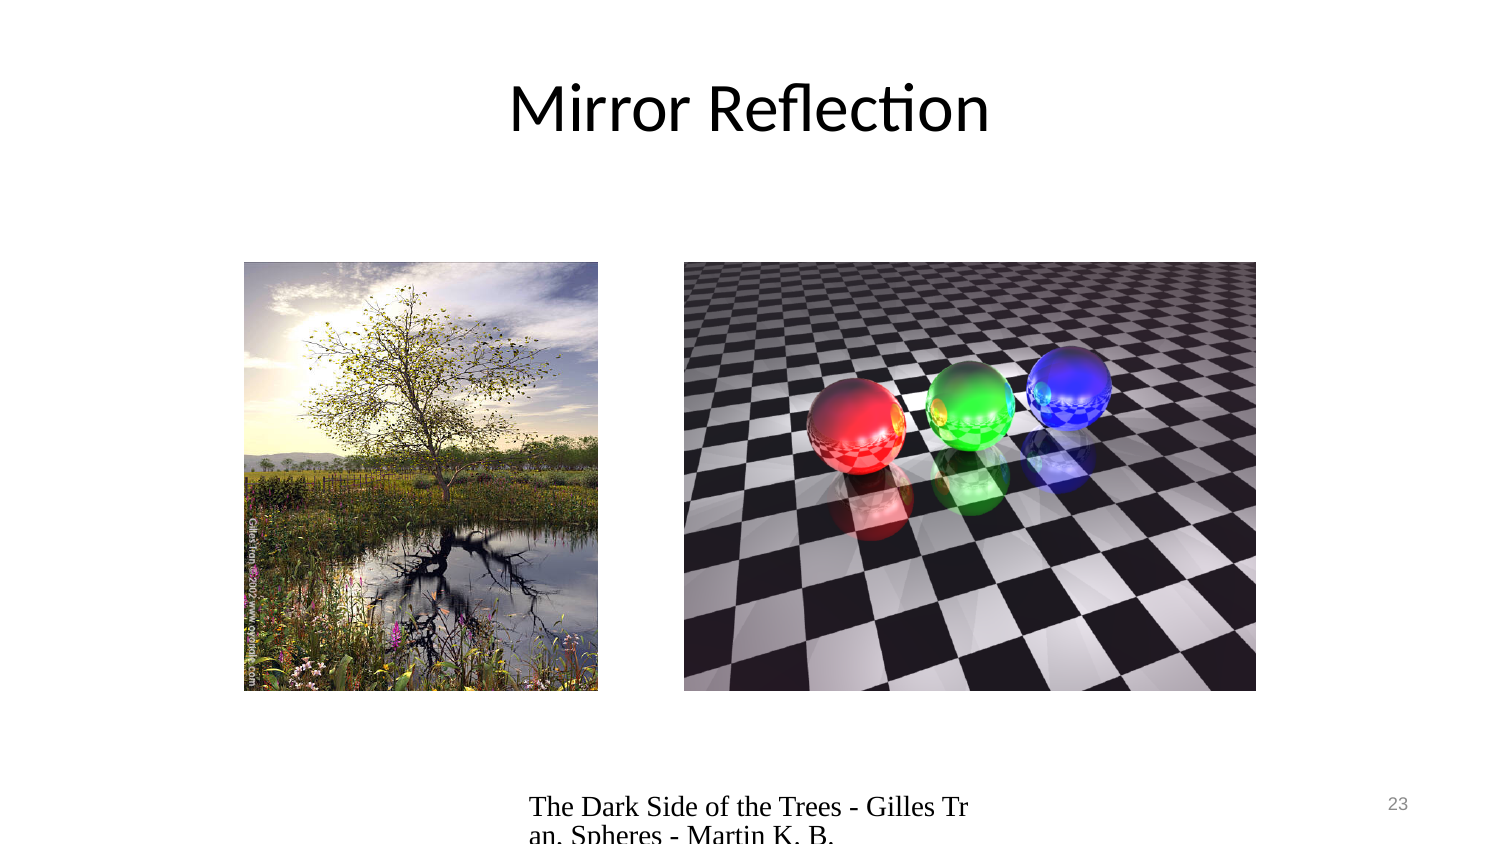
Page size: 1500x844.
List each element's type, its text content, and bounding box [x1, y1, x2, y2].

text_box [244, 262, 1256, 691]
slide_number 23 [1074, 782, 1425, 827]
title Mirror Reflection [75, 33, 1425, 175]
footer The Dark Side of the Trees - Gilles Tran, Spheres - Martin K. B. [512, 782, 988, 827]
